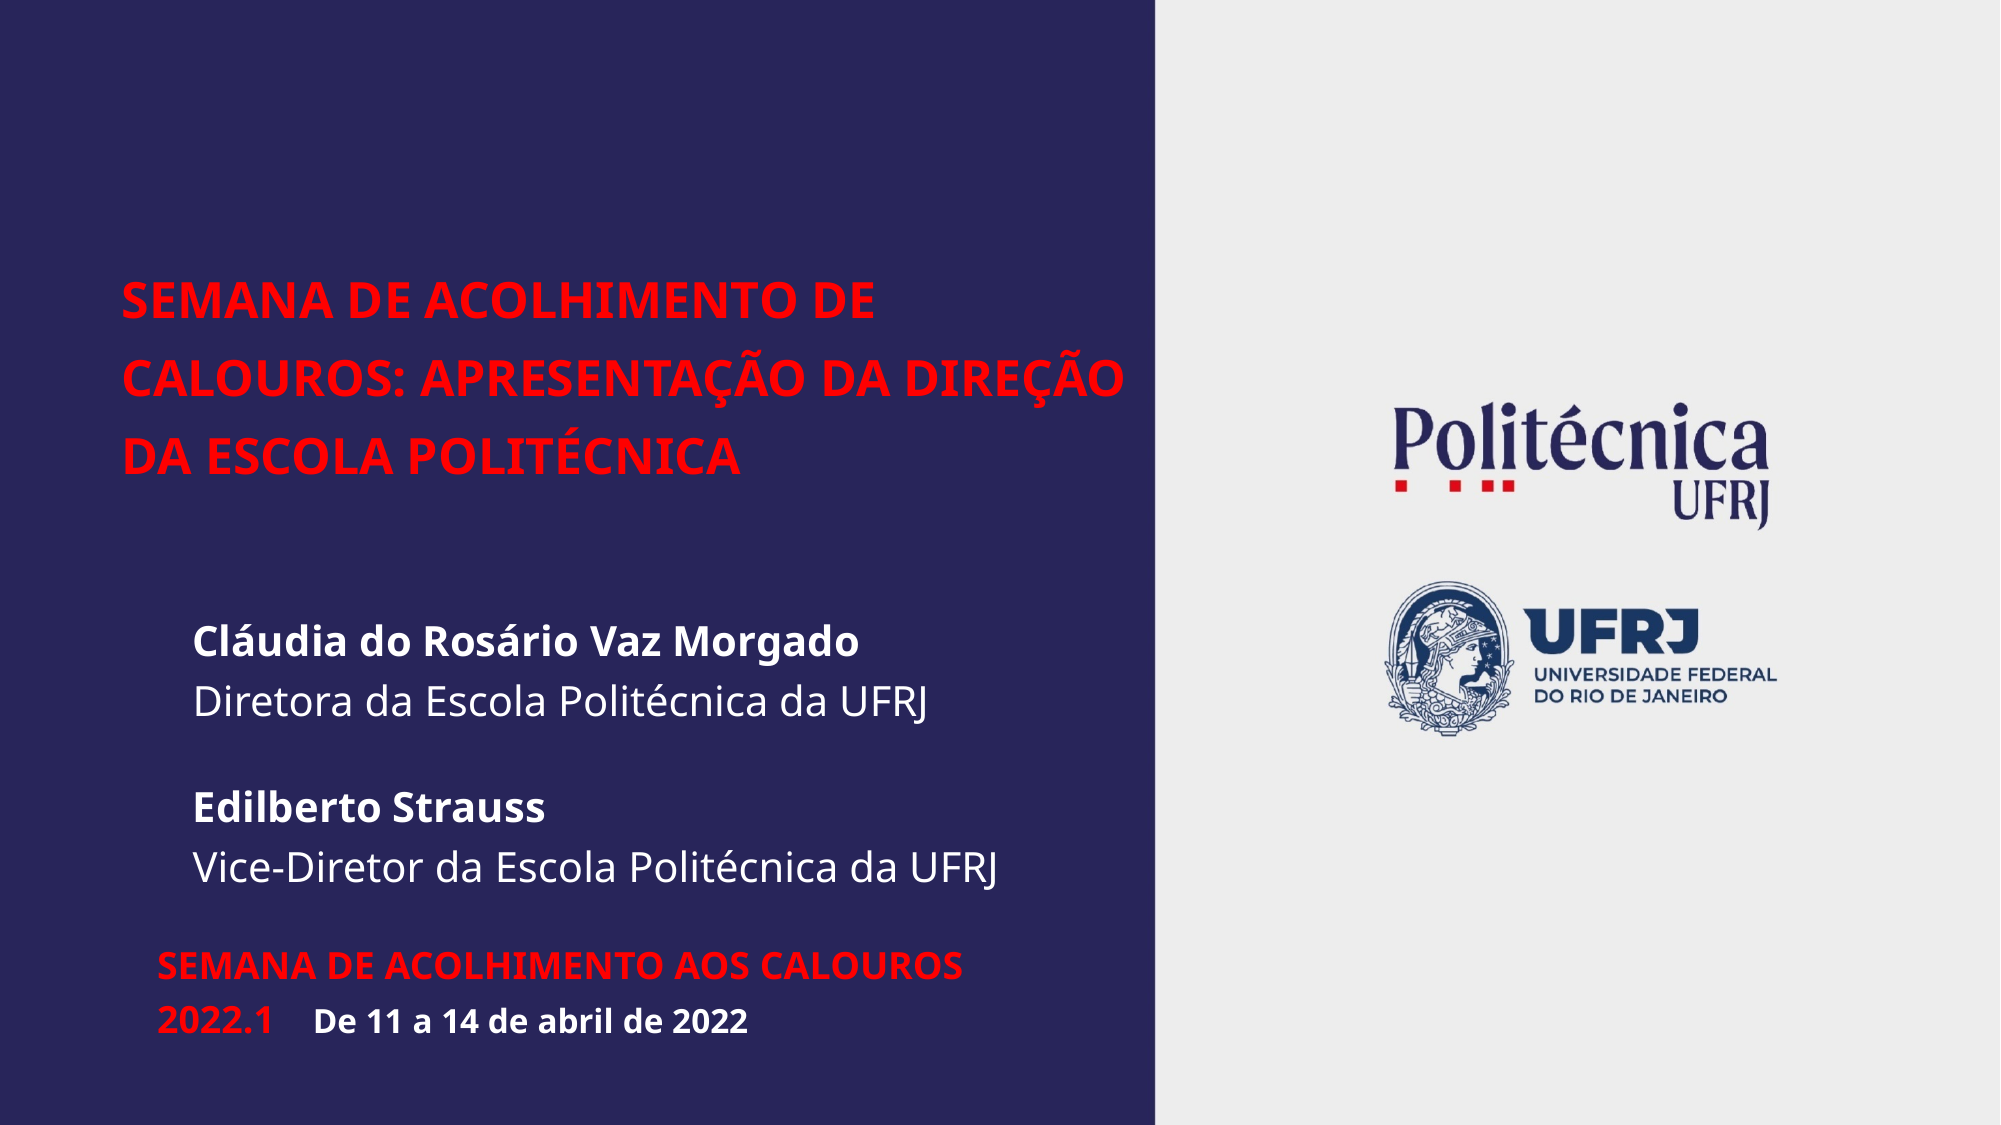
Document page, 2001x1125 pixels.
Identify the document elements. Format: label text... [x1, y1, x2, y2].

text_box De 11 a 14 de abril de 2022 [305, 984, 885, 1047]
text_box SEMANA DE ACOLHIMENTO DE CALOUROS: APRESENTAÇÃO DA DIREÇÃO DA ESCOLA POLITÉCNICA [114, 243, 1166, 493]
picture [0, 0, 2000, 1125]
text_box Cláudia do Rosário Vaz Morgado Diretora da Escola Politécnica da UFRJ [185, 597, 1062, 733]
text_box SEMANA DE ACOLHIMENTO AOS CALOUROS 2022.1 [149, 925, 1040, 1049]
text_box Edilberto Strauss Vice-Diretor da Escola Politécnica da UFRJ [185, 762, 1121, 898]
